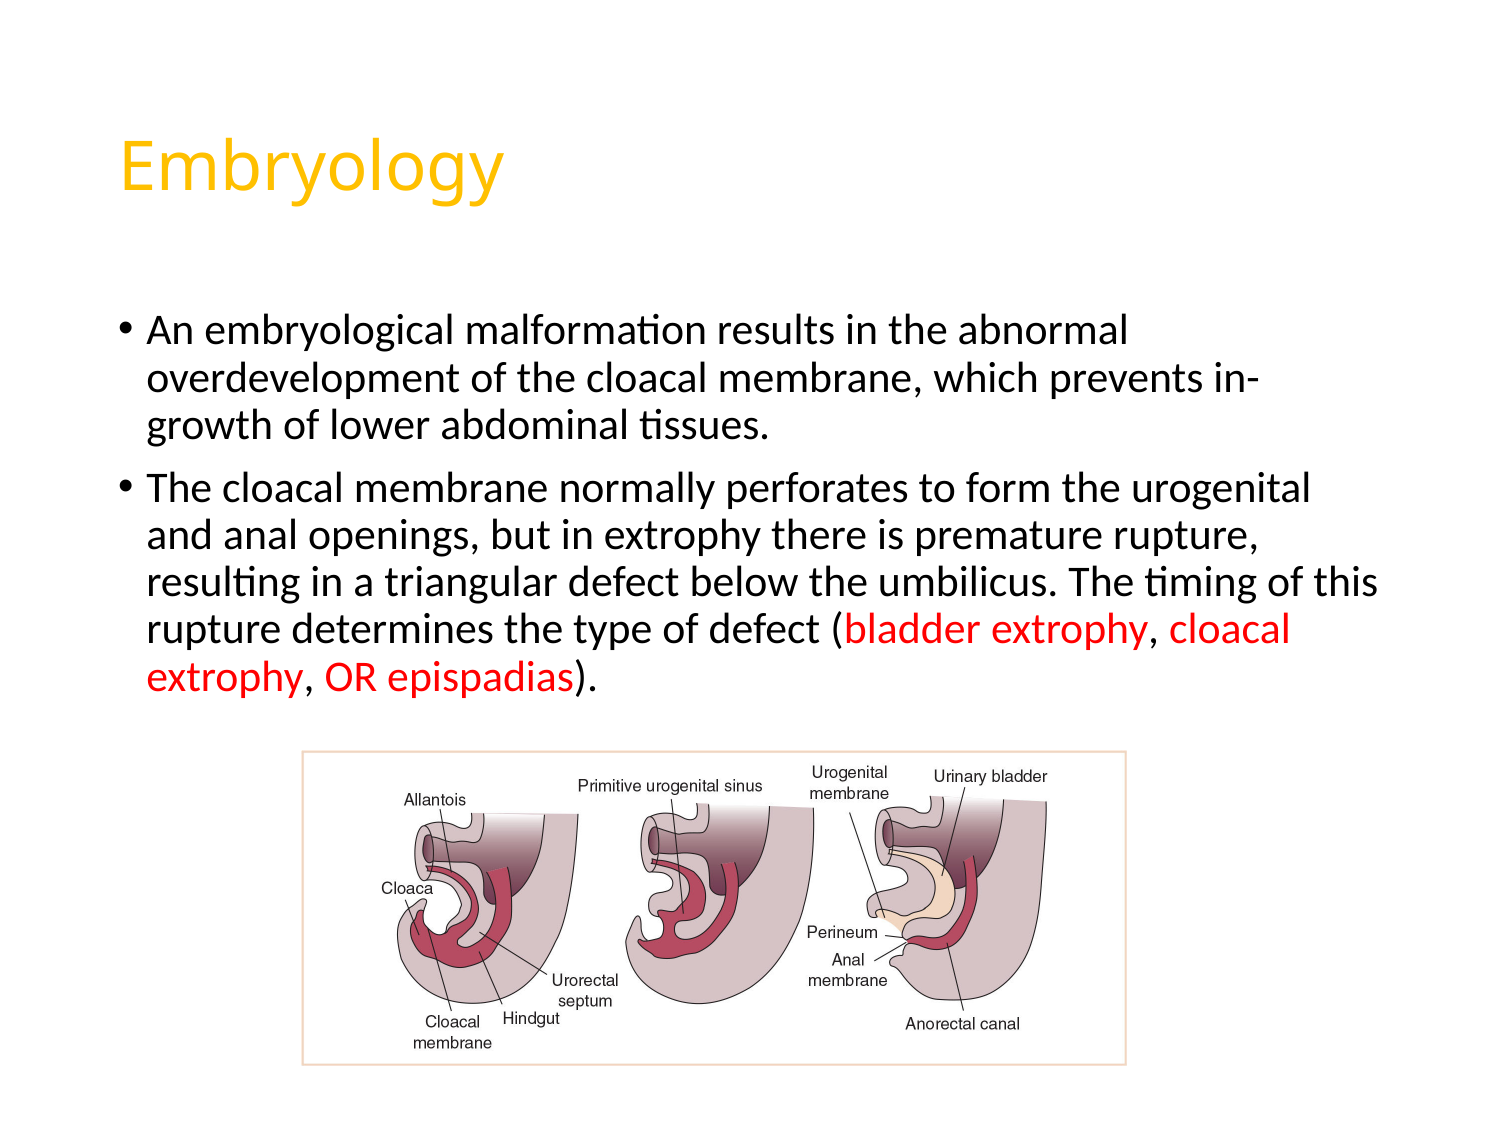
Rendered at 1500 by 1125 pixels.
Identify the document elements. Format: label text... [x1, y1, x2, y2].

title Embryology [103, 59, 1397, 278]
list An embryological malformation results in the abnormal overdevelopment of the cloacal membrane, which prevents in-growth of lower abdominal tissues. The cloacal membrane normally perforates to form the urogenital and anal openings, but in extrophy there is premature rupture, resulting in a triangular defect below the umbilicus. The timing of this rupture determines the type of defect (bladder extrophy, cloacal extrophy, OR epispadias). [103, 299, 1397, 1014]
picture [301, 750, 1127, 1066]
